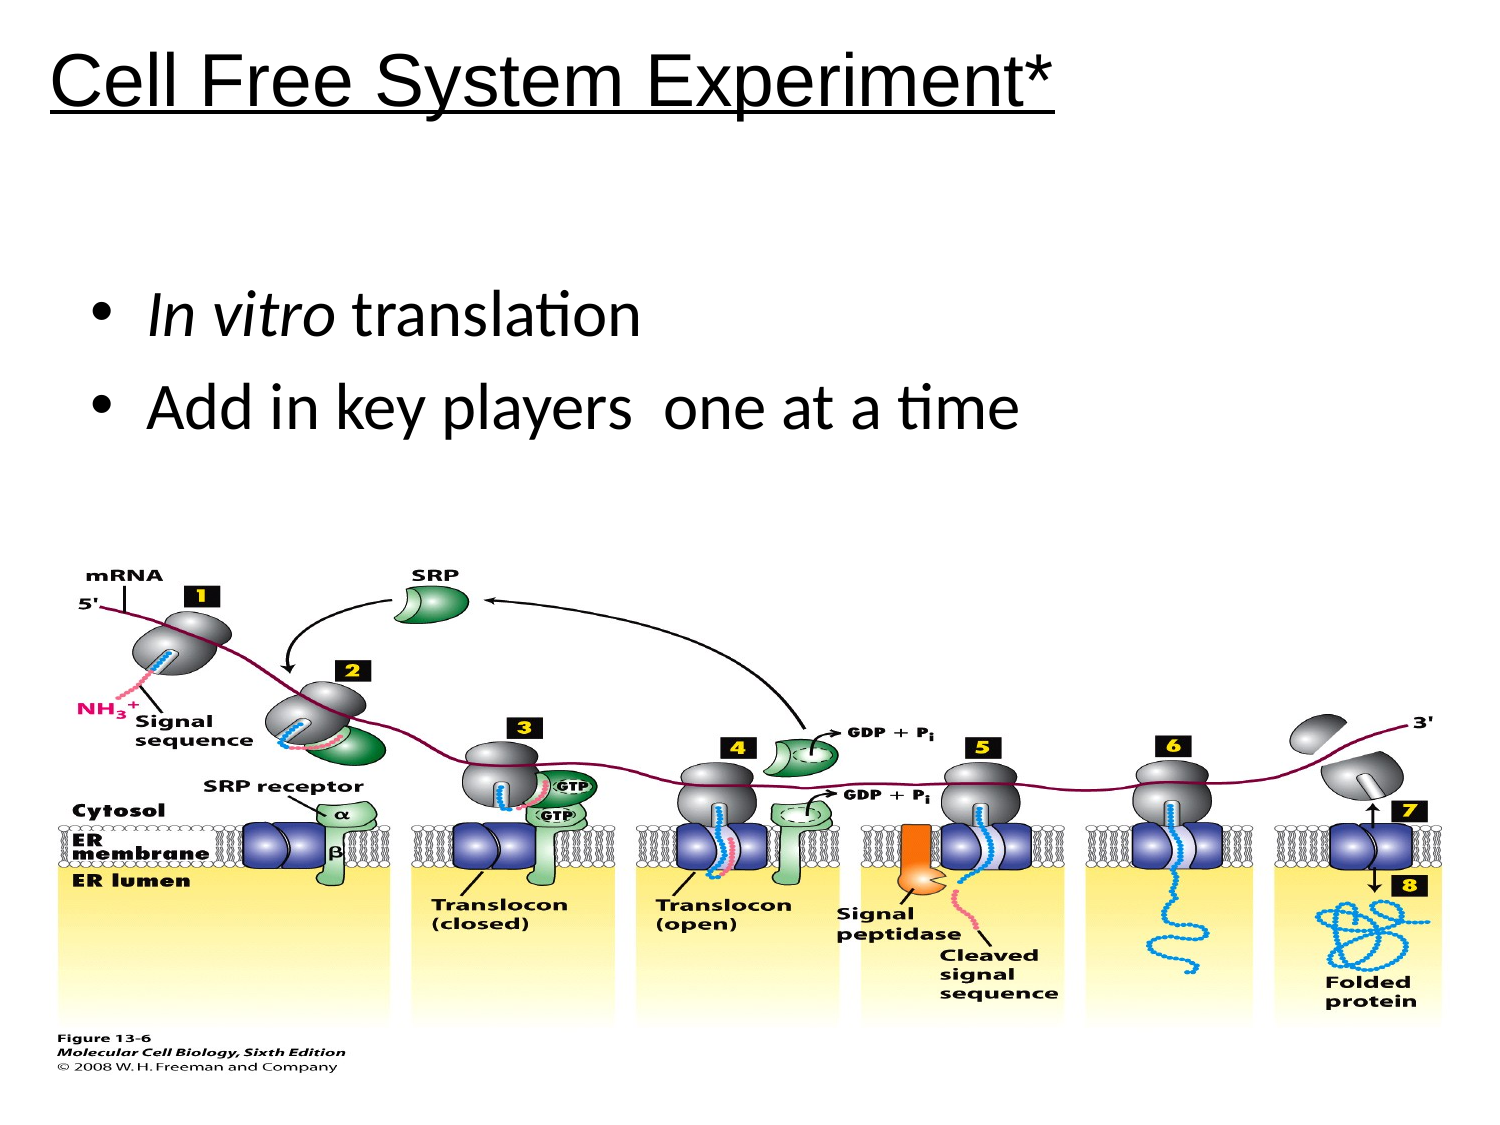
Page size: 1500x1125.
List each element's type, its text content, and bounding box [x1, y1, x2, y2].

list In vitro translation Add in key players one at a time [75, 262, 1425, 560]
text_box Cell Free System Experiment* [35, 23, 1073, 129]
picture [49, 562, 1451, 1076]
